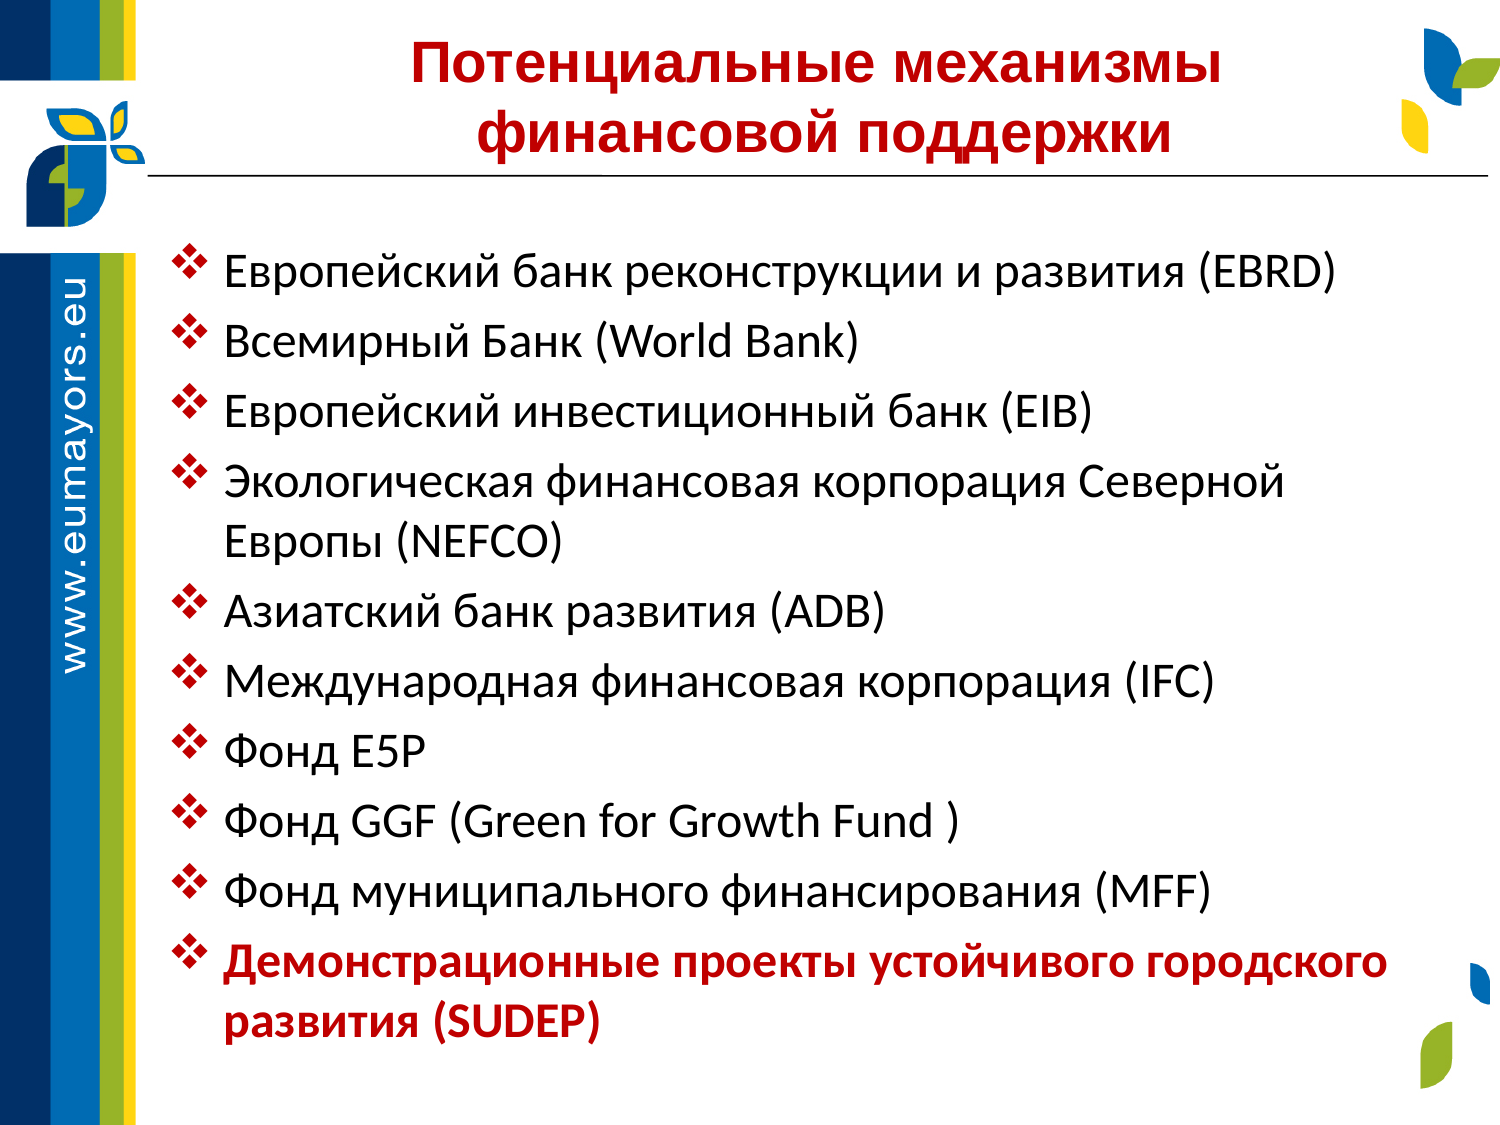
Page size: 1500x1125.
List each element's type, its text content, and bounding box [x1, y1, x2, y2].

picture [0, 0, 1500, 1125]
title Потенциальные механизмы финансовой поддержки [149, 0, 1500, 188]
list Европейский банк реконструкции и развития (EBRD) Всемирный Банк (World Bank) Европейский инвестиционный банк (EIB) Экологическая финансовая корпорация Северной Европы (NEFCO) Азиатский банк развития (ADB) Международная финансовая корпорация (IFC) Фонд E5P Фонд GGF (Green for Growth Fund ) Фонд муниципального финансирования (MFF) Демонстрационные проекты устойчивого городского развития (SUDEP) [152, 230, 1466, 1091]
